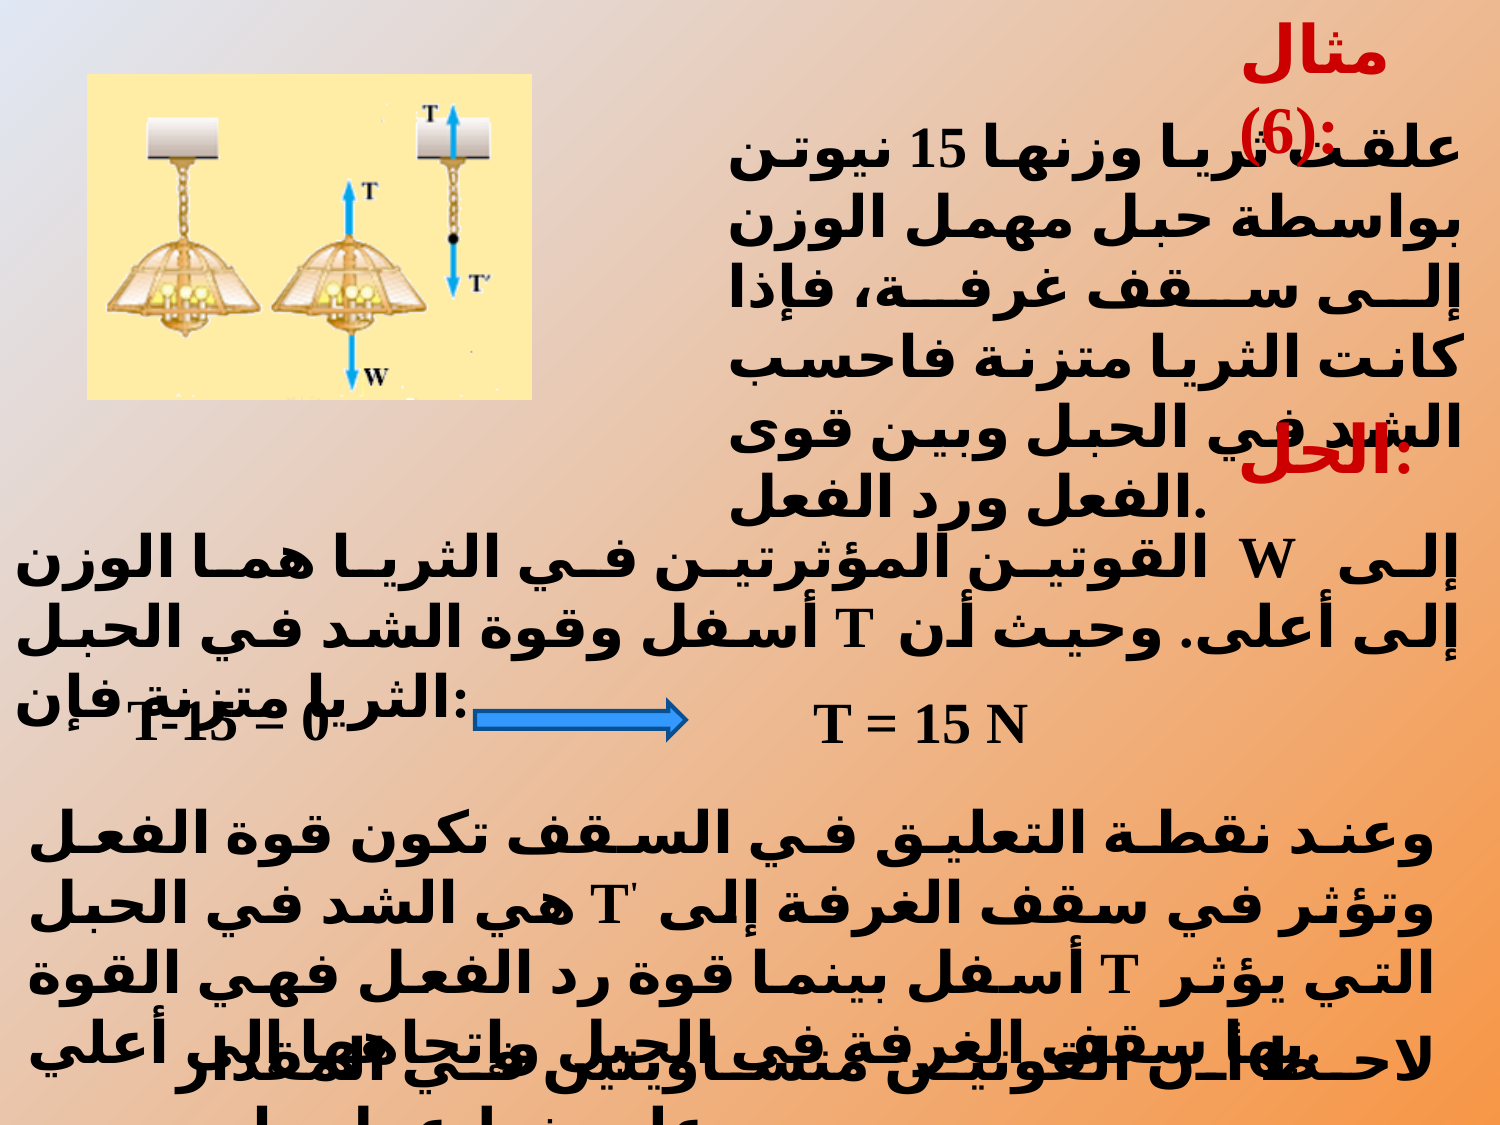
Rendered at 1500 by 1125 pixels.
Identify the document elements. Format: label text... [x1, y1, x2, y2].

text_box مثال (6): [1224, 0, 1477, 175]
text_box [474, 702, 686, 738]
picture [87, 74, 532, 401]
text_box الحل: [1223, 399, 1475, 495]
text_box علقت ثريا وزنها 15 نيوتن بواسطة حبل مهمل الوزن إلى سقف غرفة، فإذا كانت الثريا متزنة فاحسب الشد في الحبل وبين قوى الفعل ورد الفعل. [712, 102, 1479, 537]
text_box T = 15 N [798, 677, 1050, 763]
text_box لاحظ أن القوتين متساويتين في المقدار وعلي خط عمل واحد. [162, 1014, 1452, 1125]
text_box T-15 = 0 [112, 675, 425, 760]
text_box وعند نقطة التعليق في السقف تكون قوة الفعل هي الشد في الحبل T' وتؤثر في سقف الغرفة إلى أسفل بينما قوة رد الفعل فهي القوة T التي يؤثر بها سقف الغرفة في الحبل وإتجاهها إلى أعلي. [12, 787, 1452, 1083]
text_box القوتين المؤثرتين في الثريا هما الوزن W إلى أسفل وقوة الشد في الحبل T إلى أعلى. وحيث أن الثريا متزنة فإن: [0, 512, 1477, 737]
